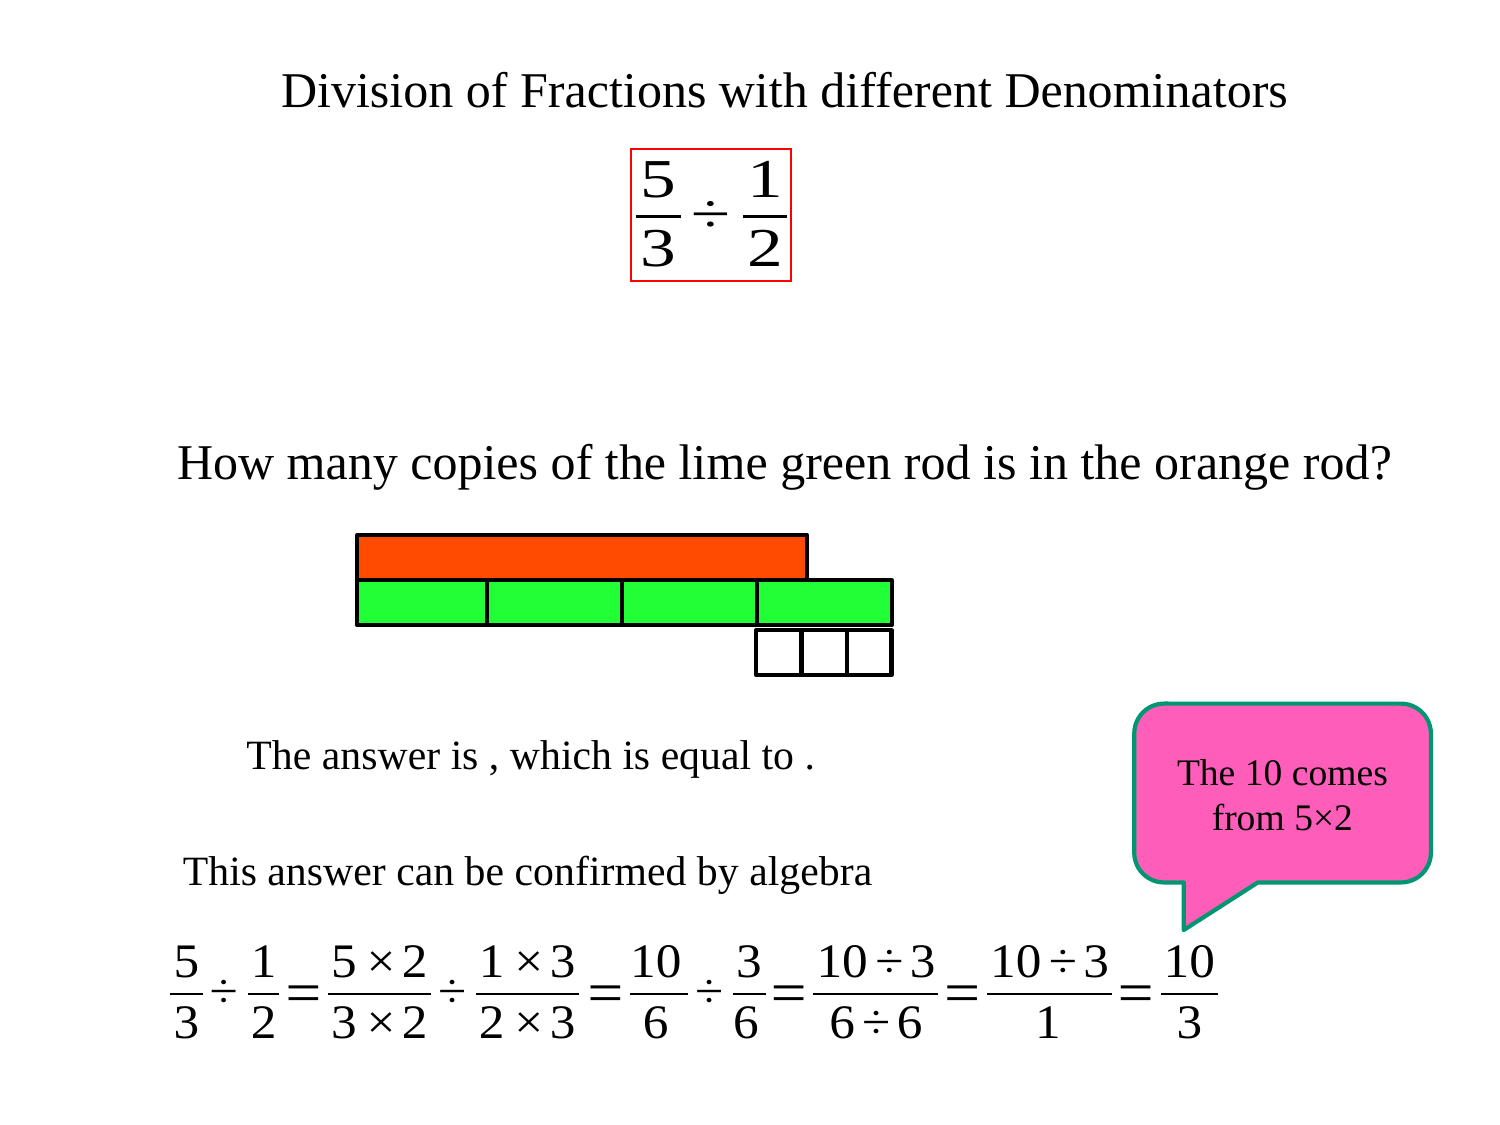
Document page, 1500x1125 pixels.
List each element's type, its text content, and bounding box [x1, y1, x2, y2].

text_box How many copies of the lime green rod is in the orange rod? [162, 421, 1408, 497]
text_box [485, 582, 620, 627]
text_box This answer can be confirmed by algebra [168, 835, 889, 901]
text_box The 10 comes from 5×2 [1132, 701, 1434, 932]
text_box [755, 578, 894, 627]
text_box [355, 533, 809, 582]
text_box [355, 582, 485, 627]
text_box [755, 629, 892, 676]
text_box Division of Fractions with different Denominators [266, 50, 1304, 126]
text_box [620, 578, 755, 627]
